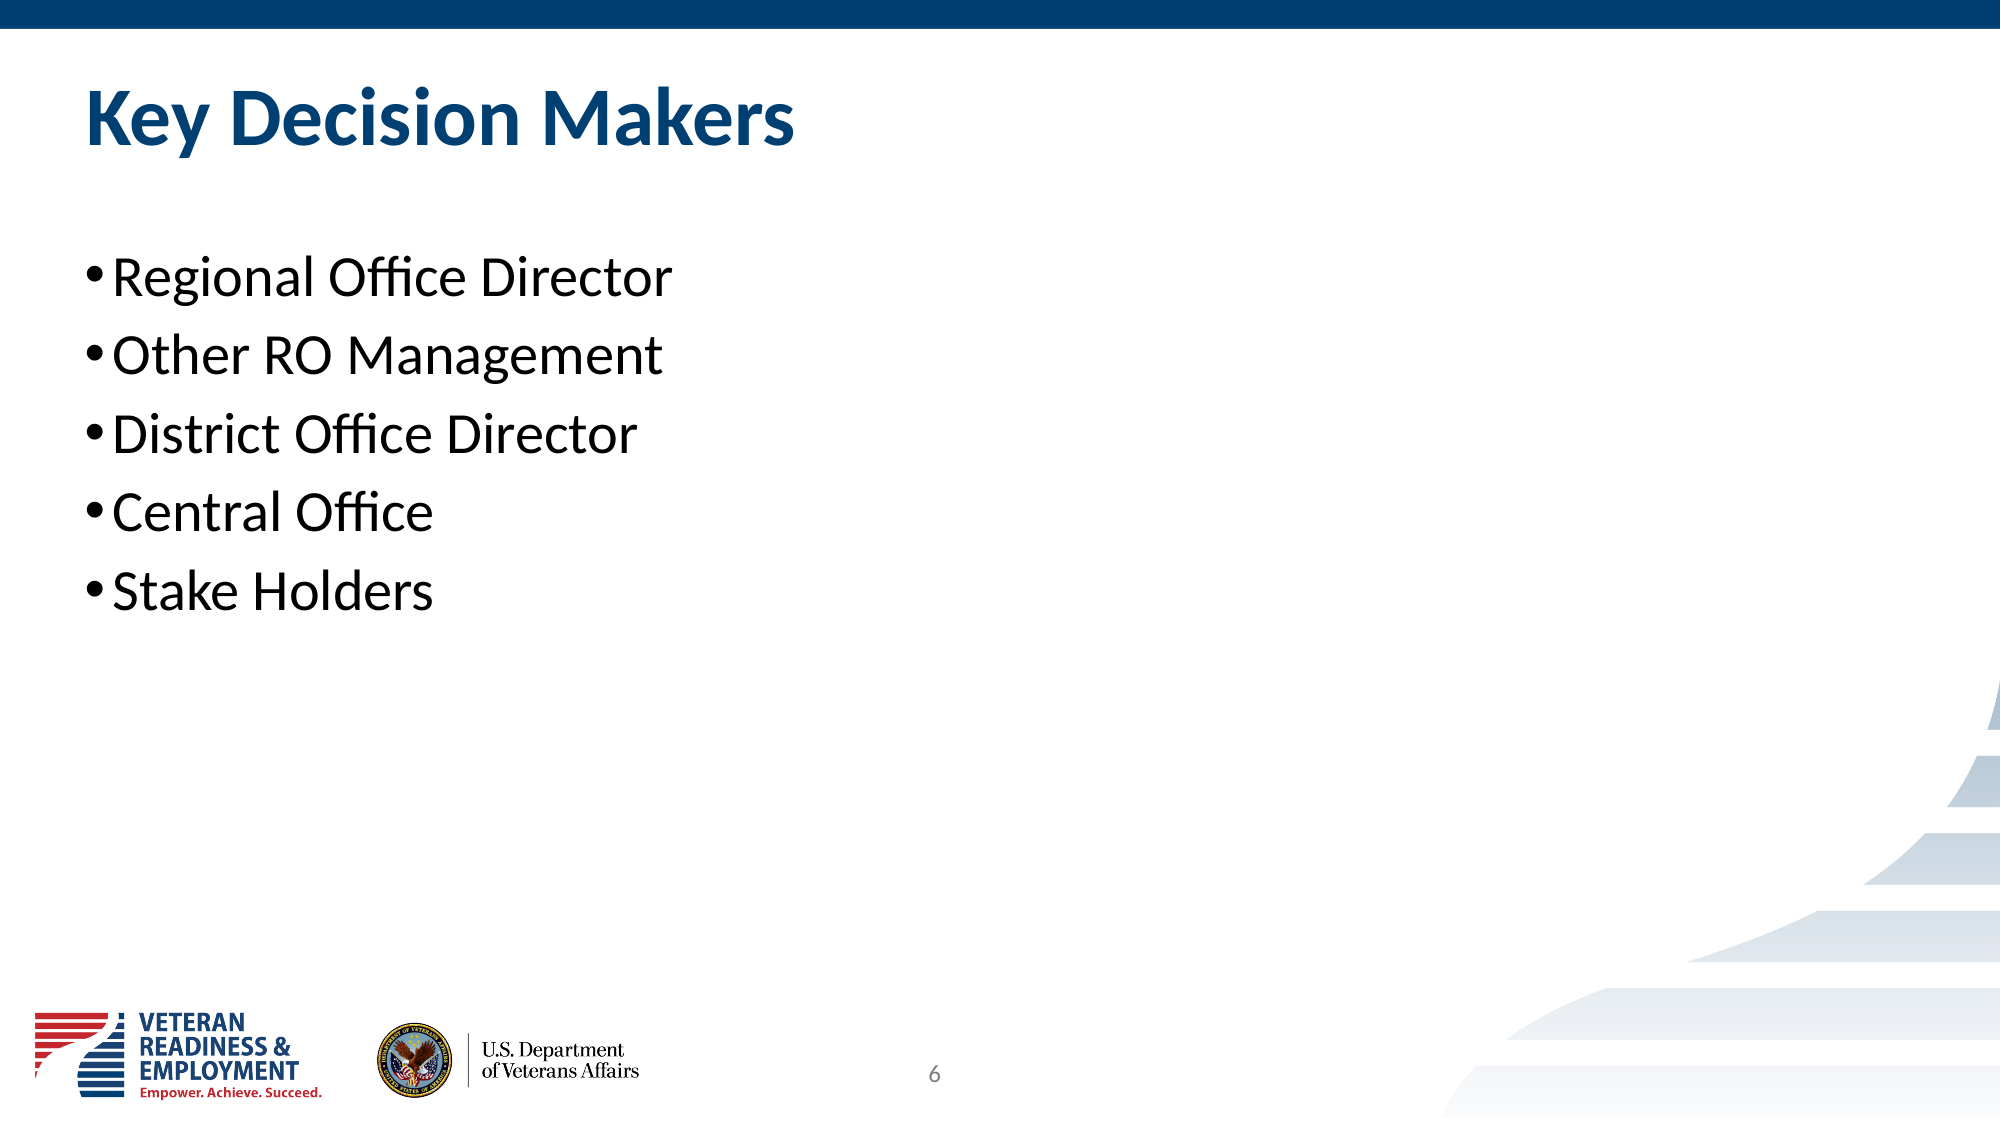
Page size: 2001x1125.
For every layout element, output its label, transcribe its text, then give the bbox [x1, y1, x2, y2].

slide_number 6 [878, 1042, 992, 1103]
picture [0, 0, 2000, 1125]
list Regional Office Director Other RO Management District Office Director Central Office Stake Holders [69, 238, 1795, 1021]
title Key Decision Makers [69, 54, 1665, 183]
